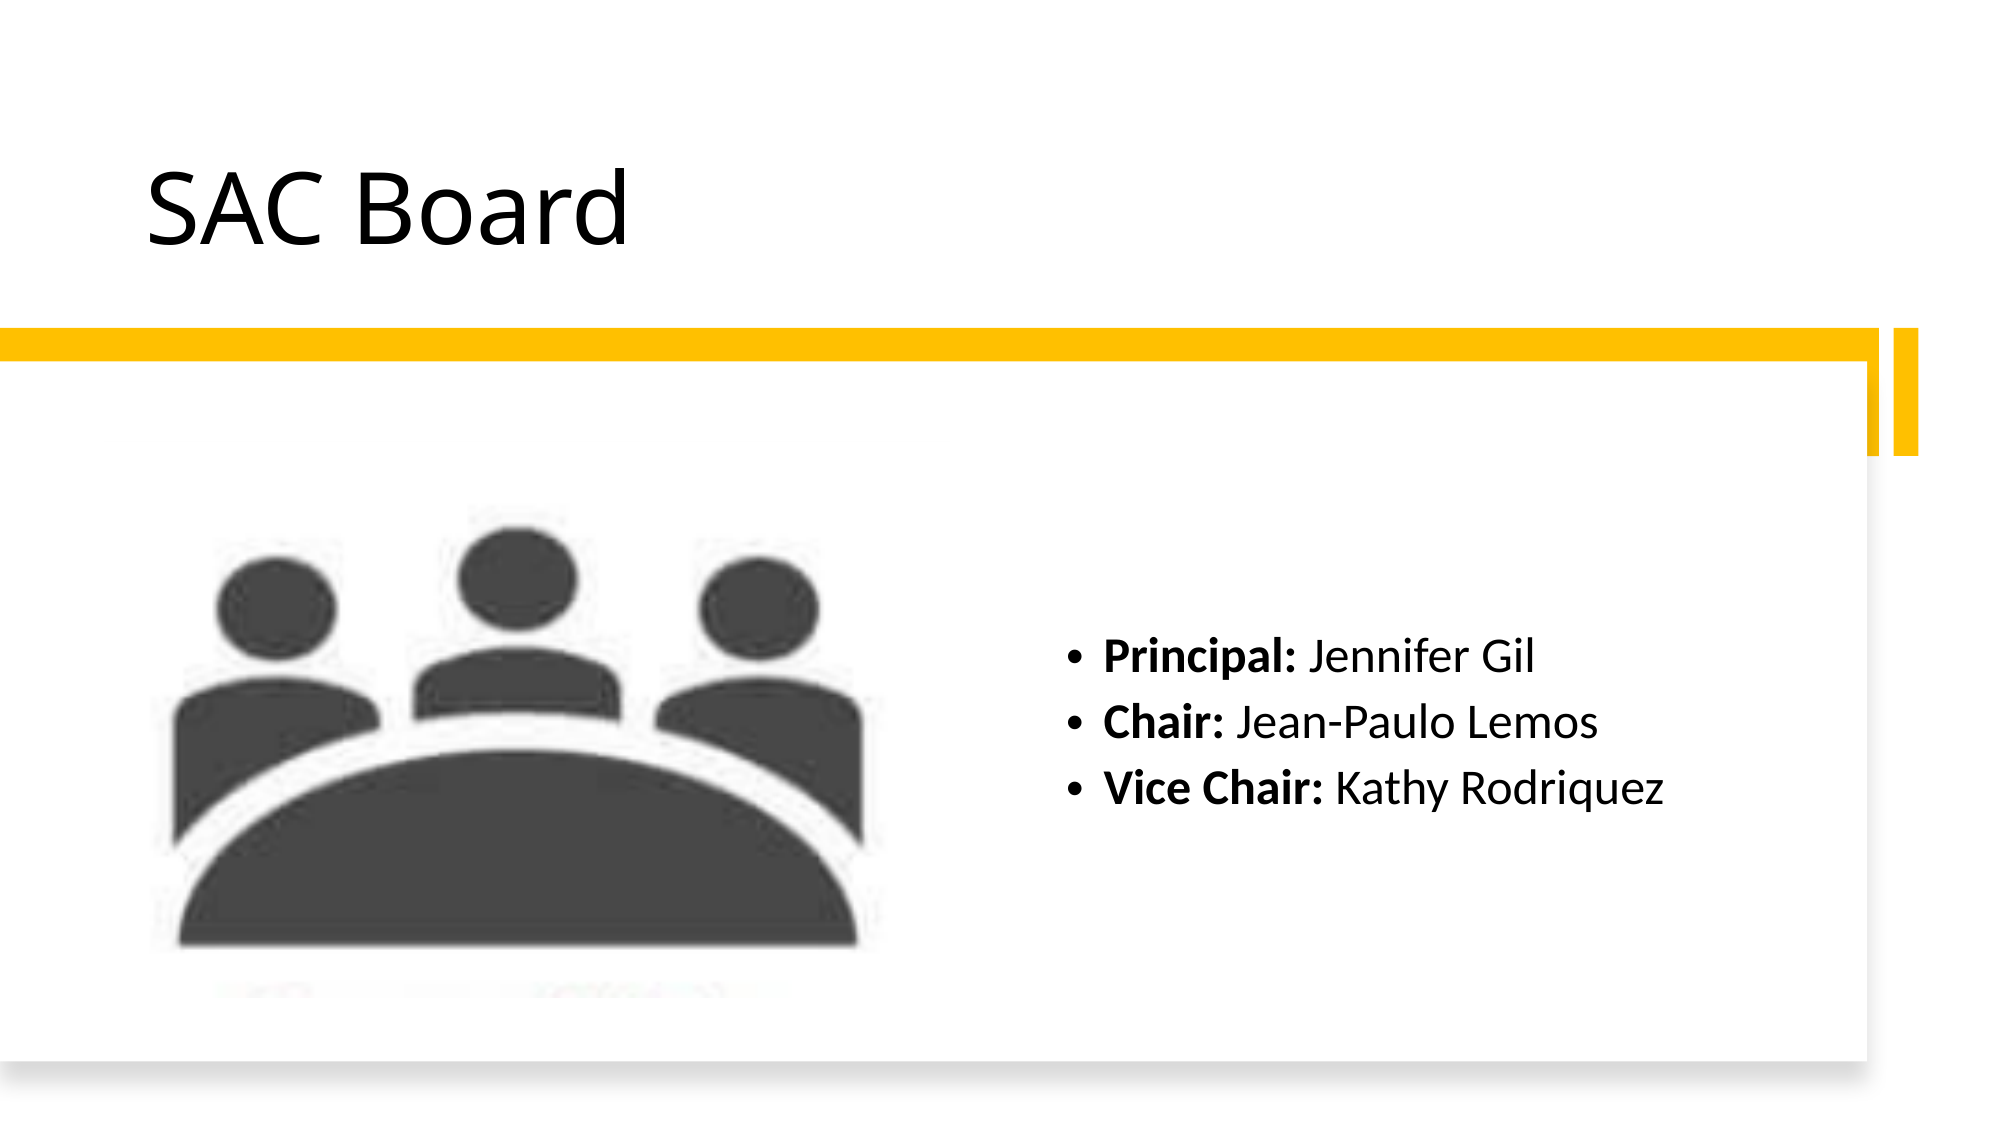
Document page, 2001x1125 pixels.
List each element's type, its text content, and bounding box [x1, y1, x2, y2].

text_box [0, 327, 1880, 404]
title SAC Board [130, 63, 1795, 277]
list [104, 440, 949, 998]
text_box [0, 360, 1868, 1062]
text_box [1893, 327, 1919, 457]
list Principal: Jennifer Gil Chair: Jean-Paulo Lemos Vice Chair: Kathy Rodriquez [1050, 426, 1795, 1024]
text_box [0, 0, 2000, 1125]
